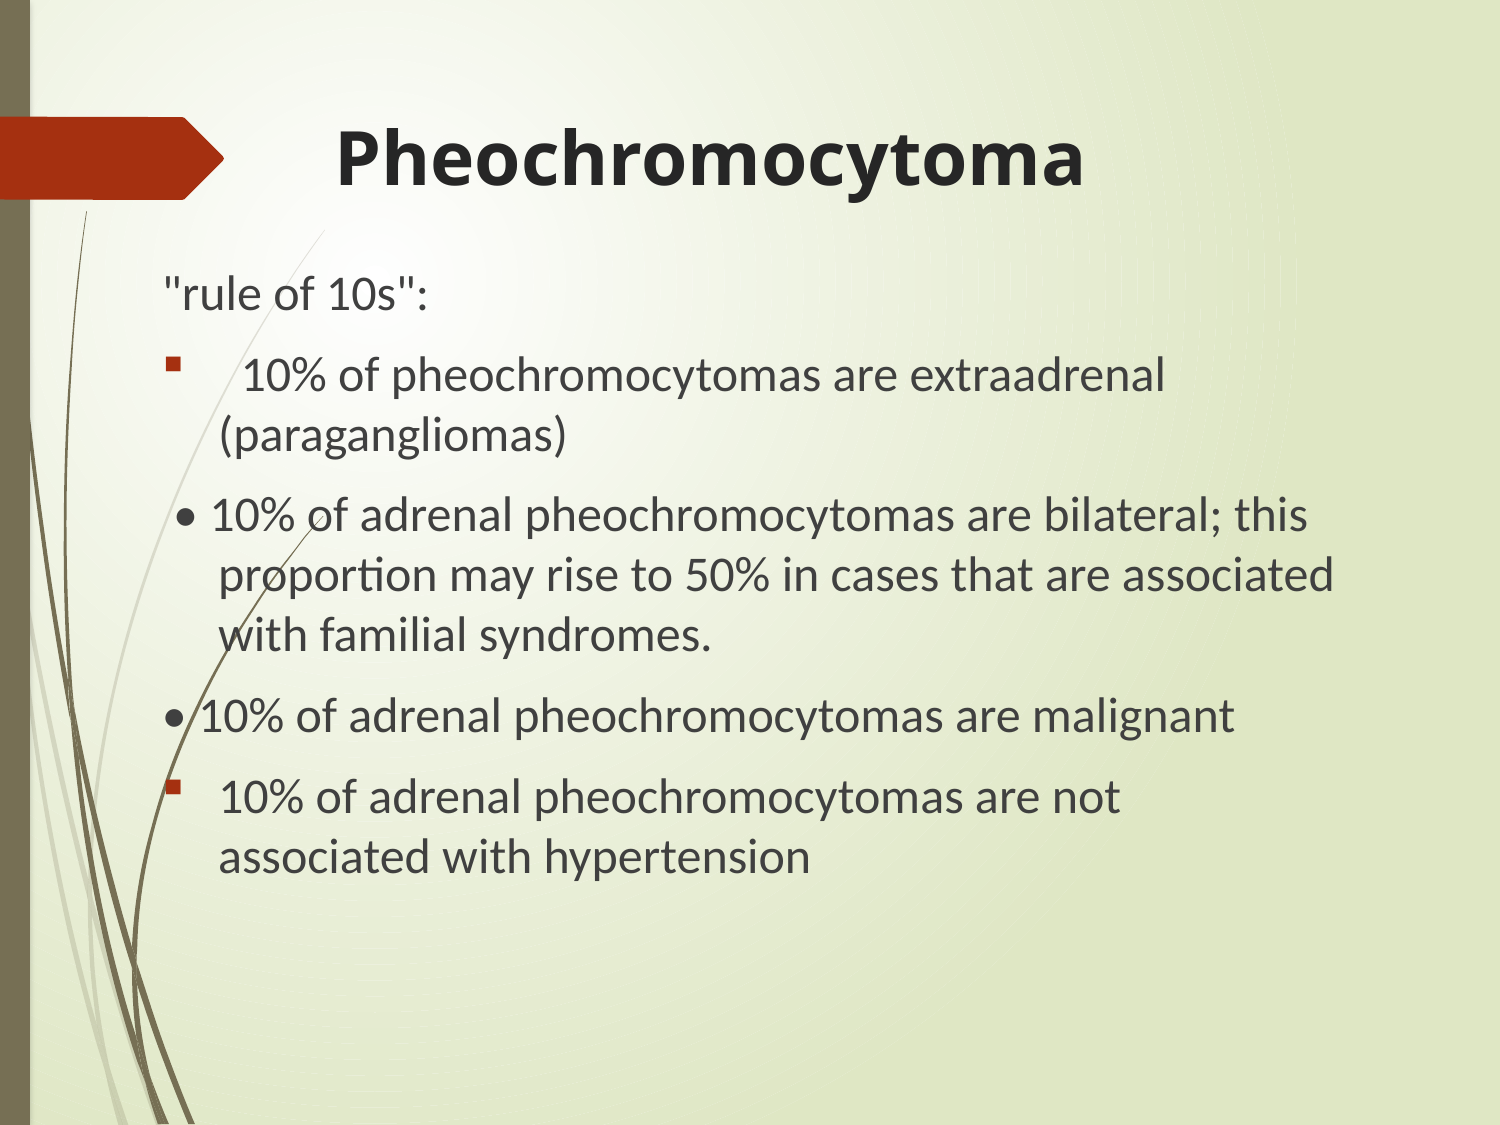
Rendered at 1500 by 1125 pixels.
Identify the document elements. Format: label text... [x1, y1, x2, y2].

title Pheochromocytoma [319, 102, 1400, 313]
list "rule of 10s": 10% of pheochromocytomas are extraadrenal (paragangliomas) • 10% of adrenal pheochromocytomas are bilateral; this proportion may rise to 50% in cases that are associated with familial syndromes. • 10% of adrenal pheochromocytomas are malignant 10% of adrenal pheochromocytomas are not associated with hypertension [146, 252, 1354, 873]
